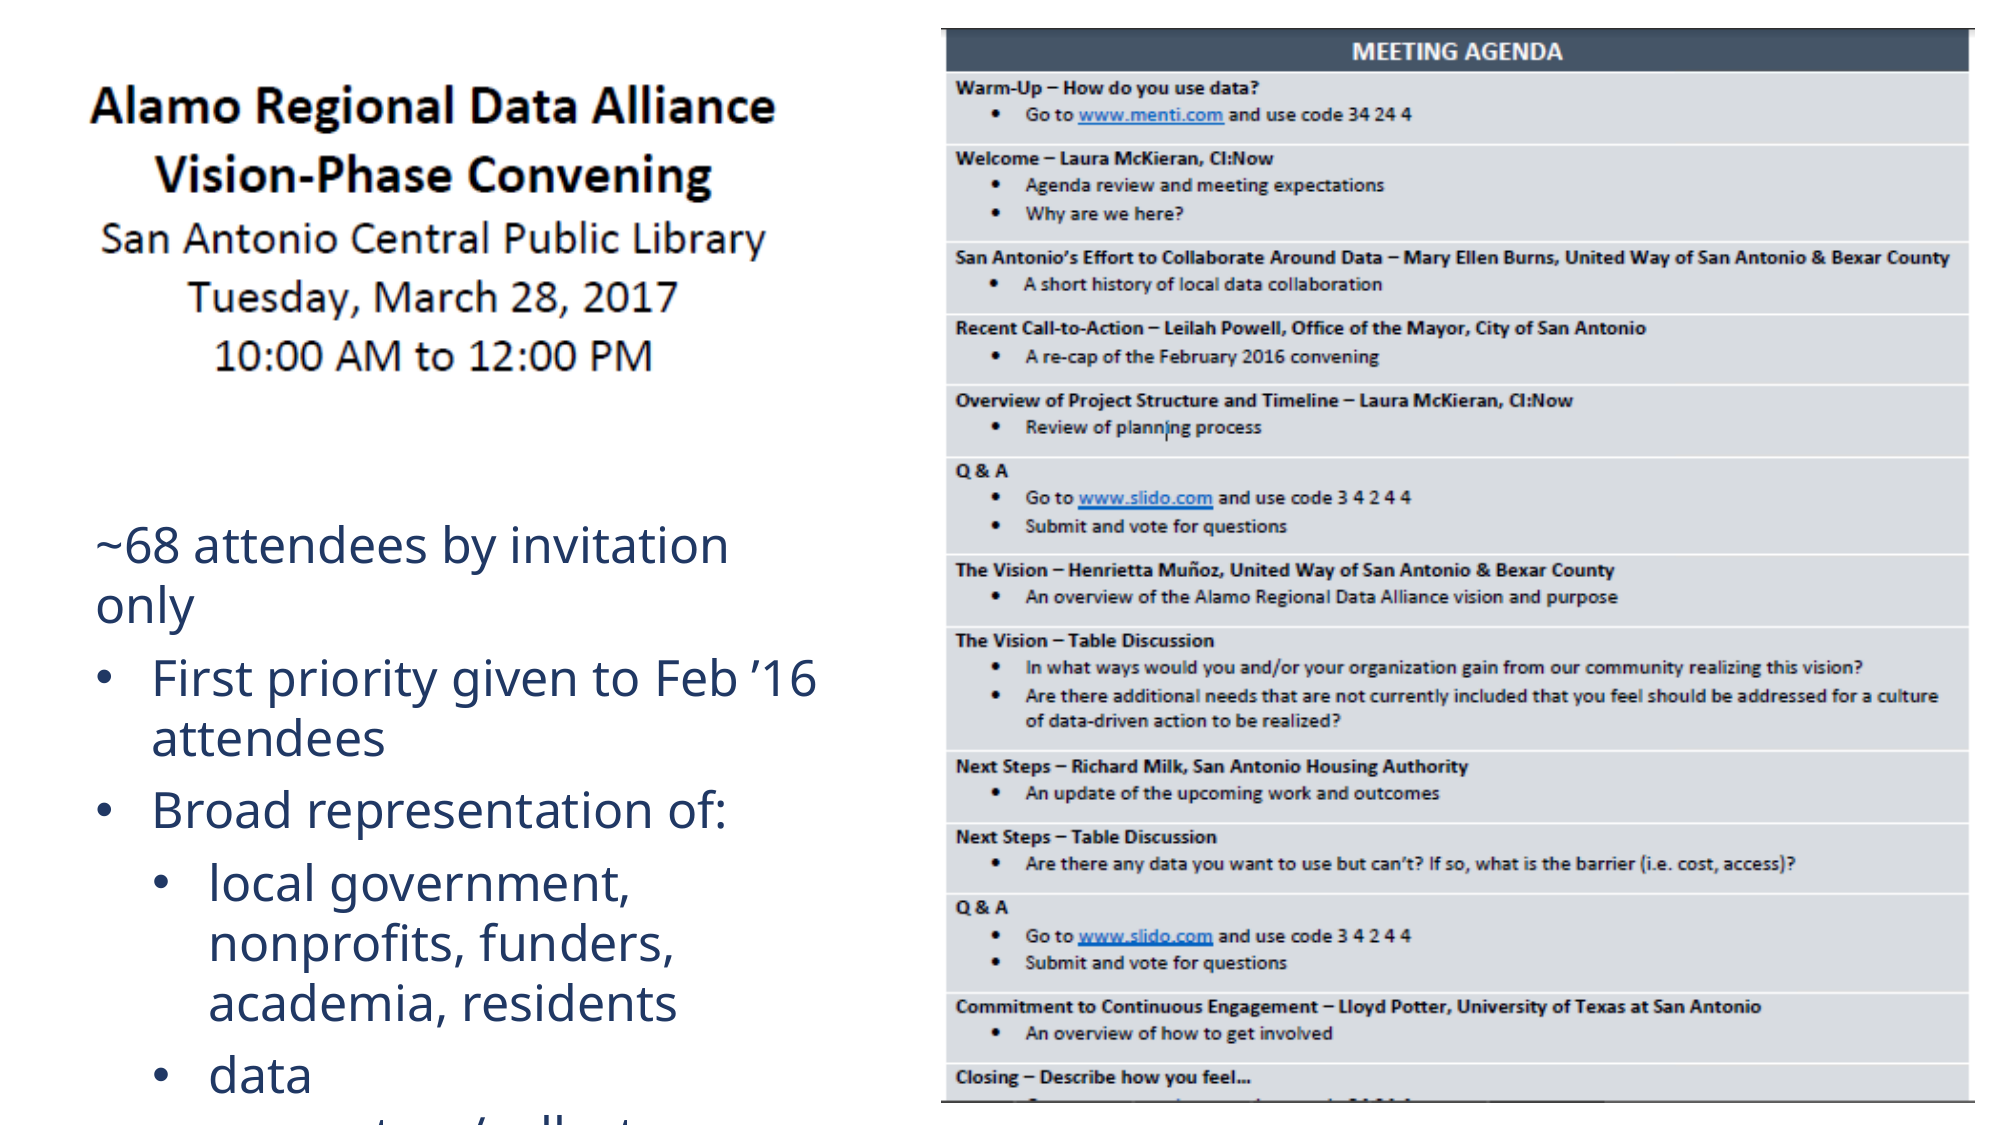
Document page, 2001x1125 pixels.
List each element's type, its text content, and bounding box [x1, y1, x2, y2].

picture [44, 61, 819, 406]
picture [941, 28, 1975, 1103]
text_box ~68 attendees by invitation only First priority given to Feb ’16 attendees Broad representation of: local government, nonprofits, funders, academia, residents data generators/collectors, intermediaries, analysts, users [80, 506, 841, 1125]
